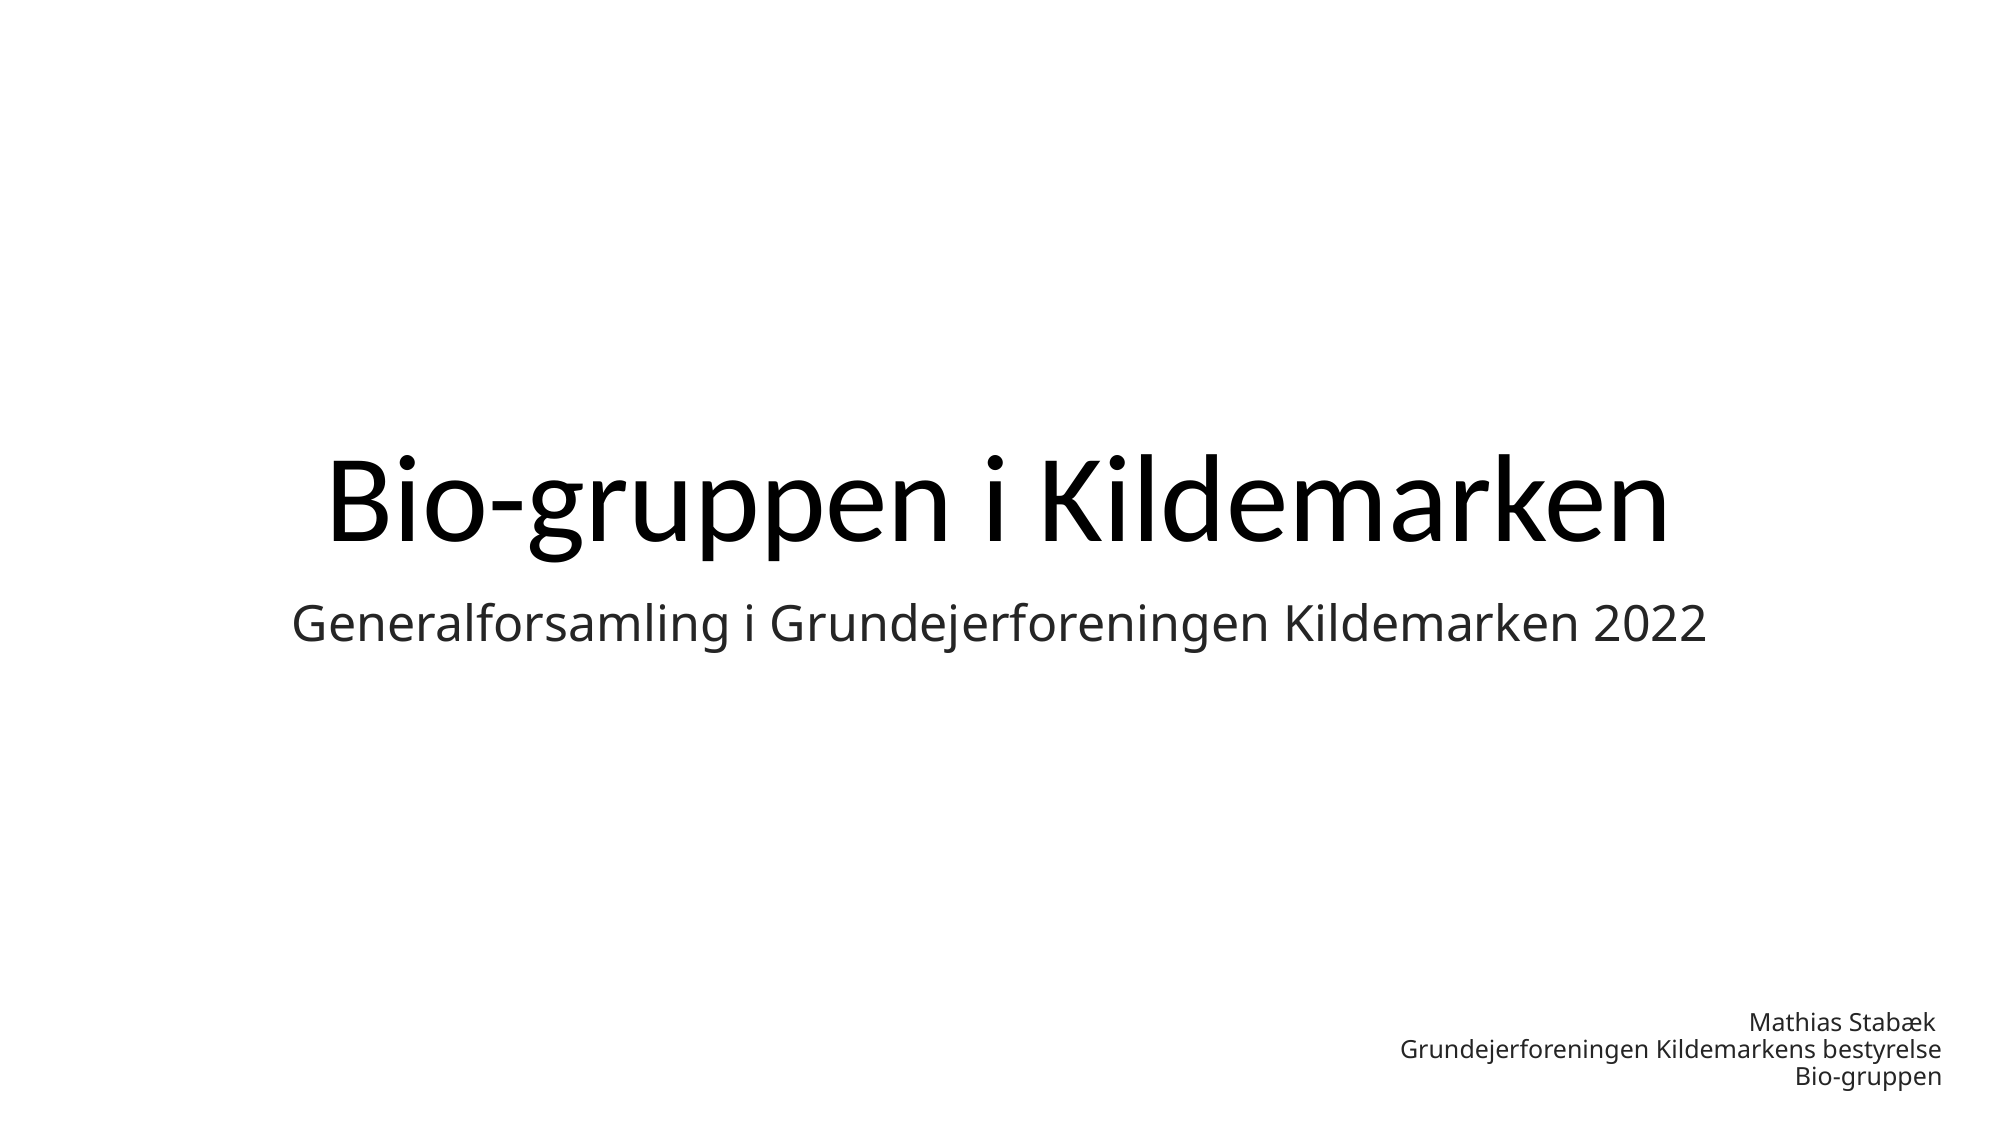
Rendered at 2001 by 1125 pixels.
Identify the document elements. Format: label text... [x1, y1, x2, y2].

subtitle Generalforsamling i Grundejerforeningen Kildemarken 2022 [249, 590, 1750, 794]
title Bio-gruppen i Kildemarken [249, 184, 1750, 576]
text_box Mathias Stabæk Grundejerforeningen Kildemarkens bestyrelse Bio-gruppen [1139, 1002, 1958, 1101]
